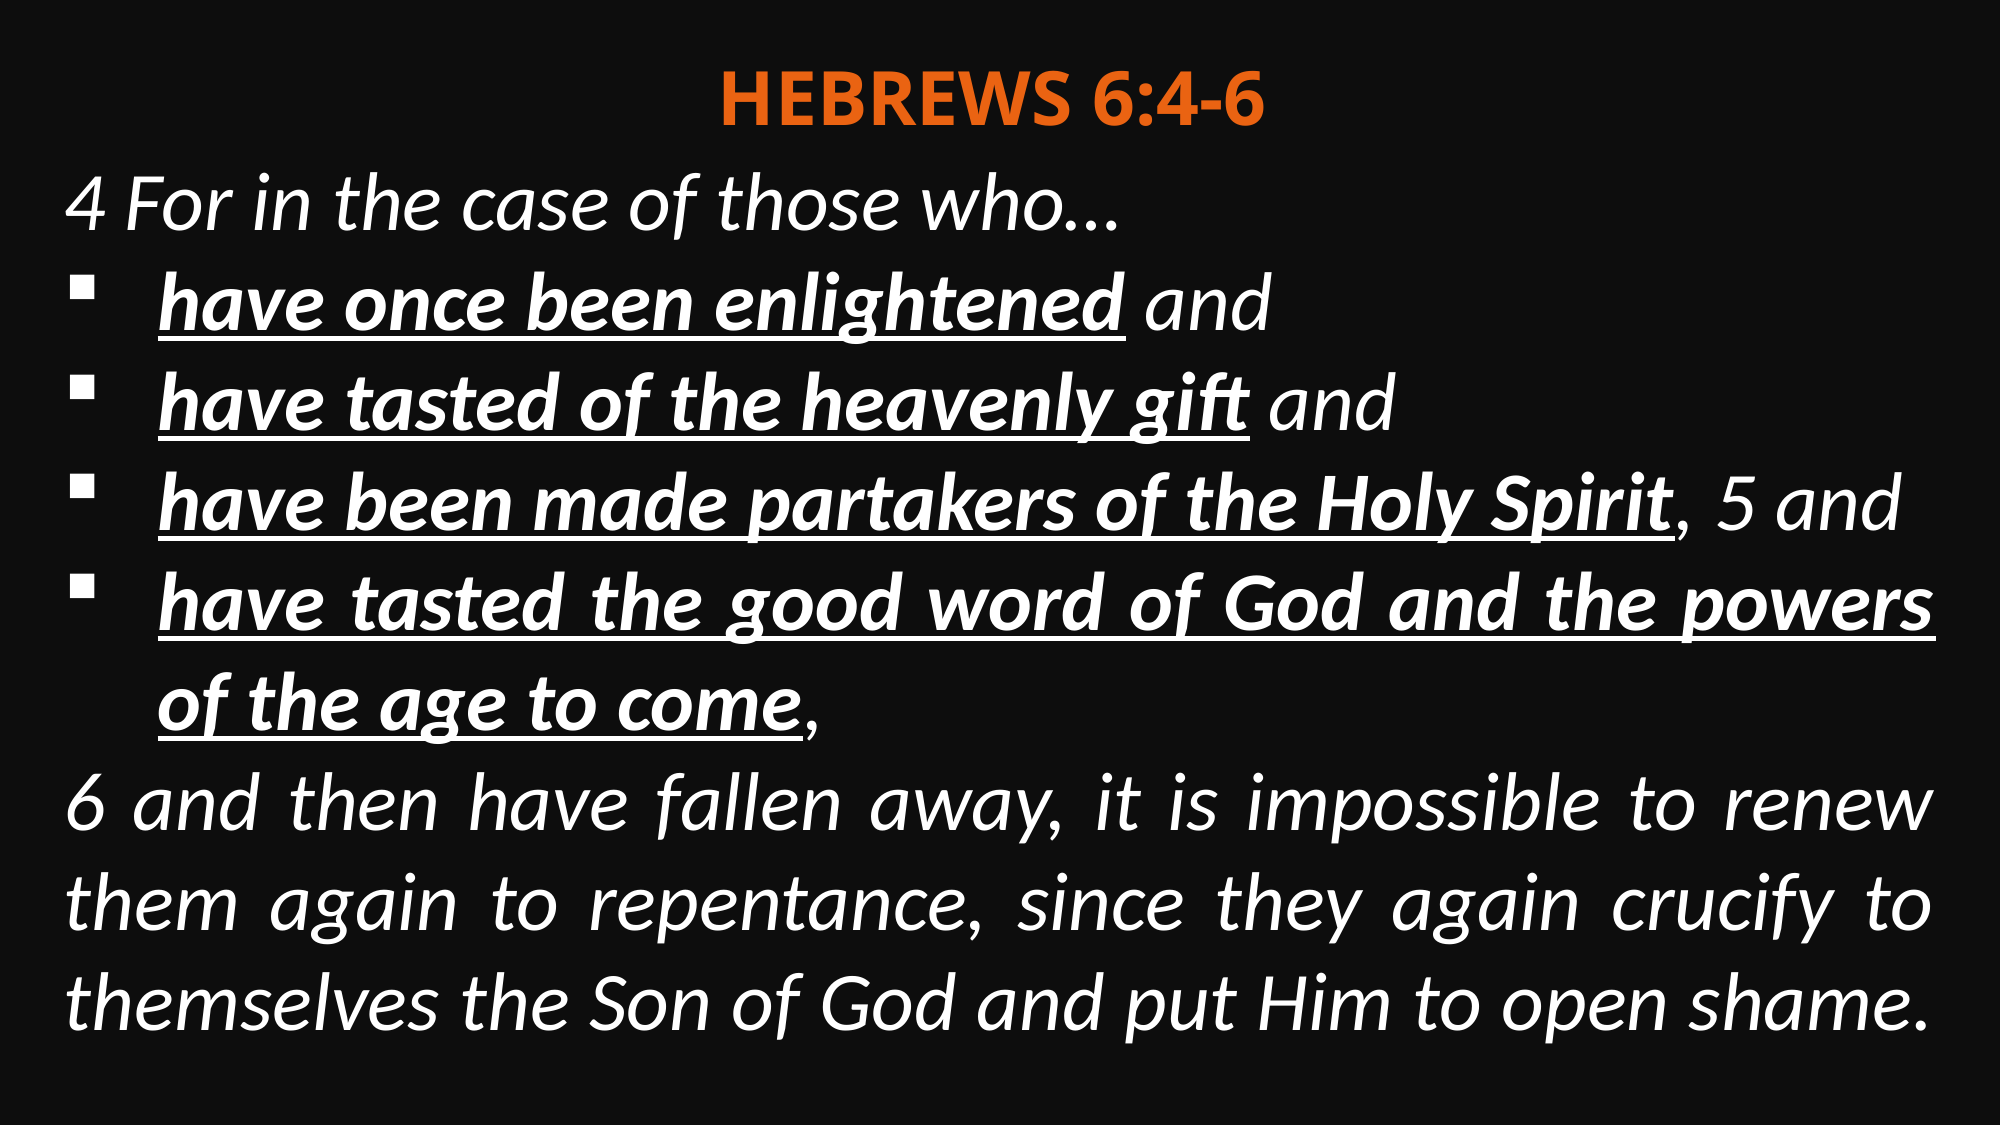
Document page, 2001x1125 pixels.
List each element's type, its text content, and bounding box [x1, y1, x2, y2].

subtitle Hebrews 6:4-6 [34, 42, 1951, 184]
text_box 4 For in the case of those who… have once been enlightened and have tasted of the heavenly gift and have been made partakers of the Holy Spirit, 5 and have tasted the good word of God and the powers of the age to come, 6 and then have fallen away, it is impossible to renew them again to repentance, since they again crucify to themselves the Son of God and put Him to open shame. [49, 139, 1951, 1055]
